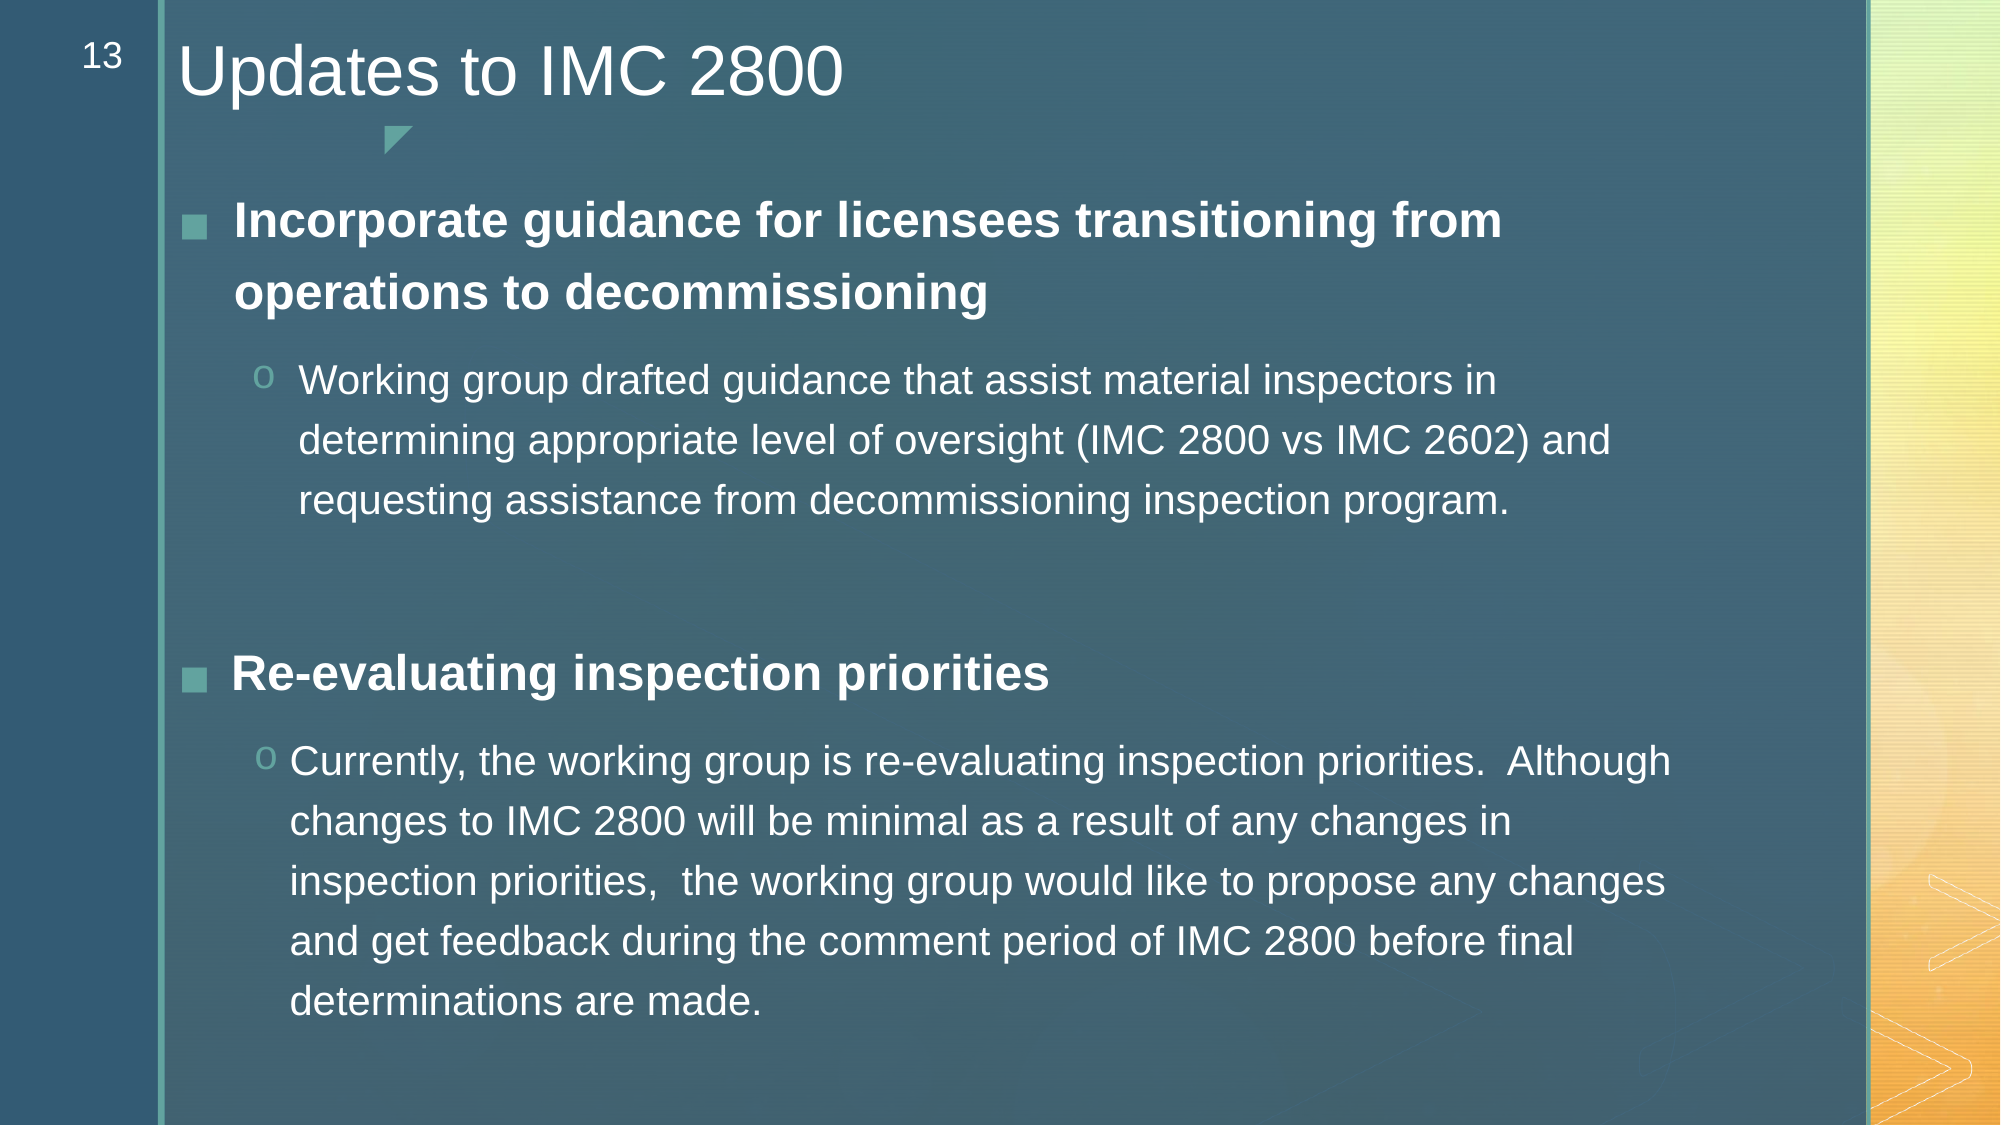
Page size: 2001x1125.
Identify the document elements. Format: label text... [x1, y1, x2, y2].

picture [1871, 0, 2001, 1125]
slide_number ‹#› [25, 26, 131, 80]
title Updates to IMC 2800 [162, 26, 1468, 137]
list Incorporate guidance for licensees transitioning from operations to decommissioning Working group drafted guidance that assist material inspectors in determining appropriate level of oversight (IMC 2800 vs IMC 2602) and requesting assistance from decommissioning inspection program. Re-evaluating inspection priorities Currently, the working group is re-evaluating inspection priorities. Although changes to IMC 2800 will be minimal as a result of any changes in inspection priorities, the working group would like to propose any changes and get feedback during the comment period of IMC 2800 before final determinations are made. [162, 137, 1722, 1063]
